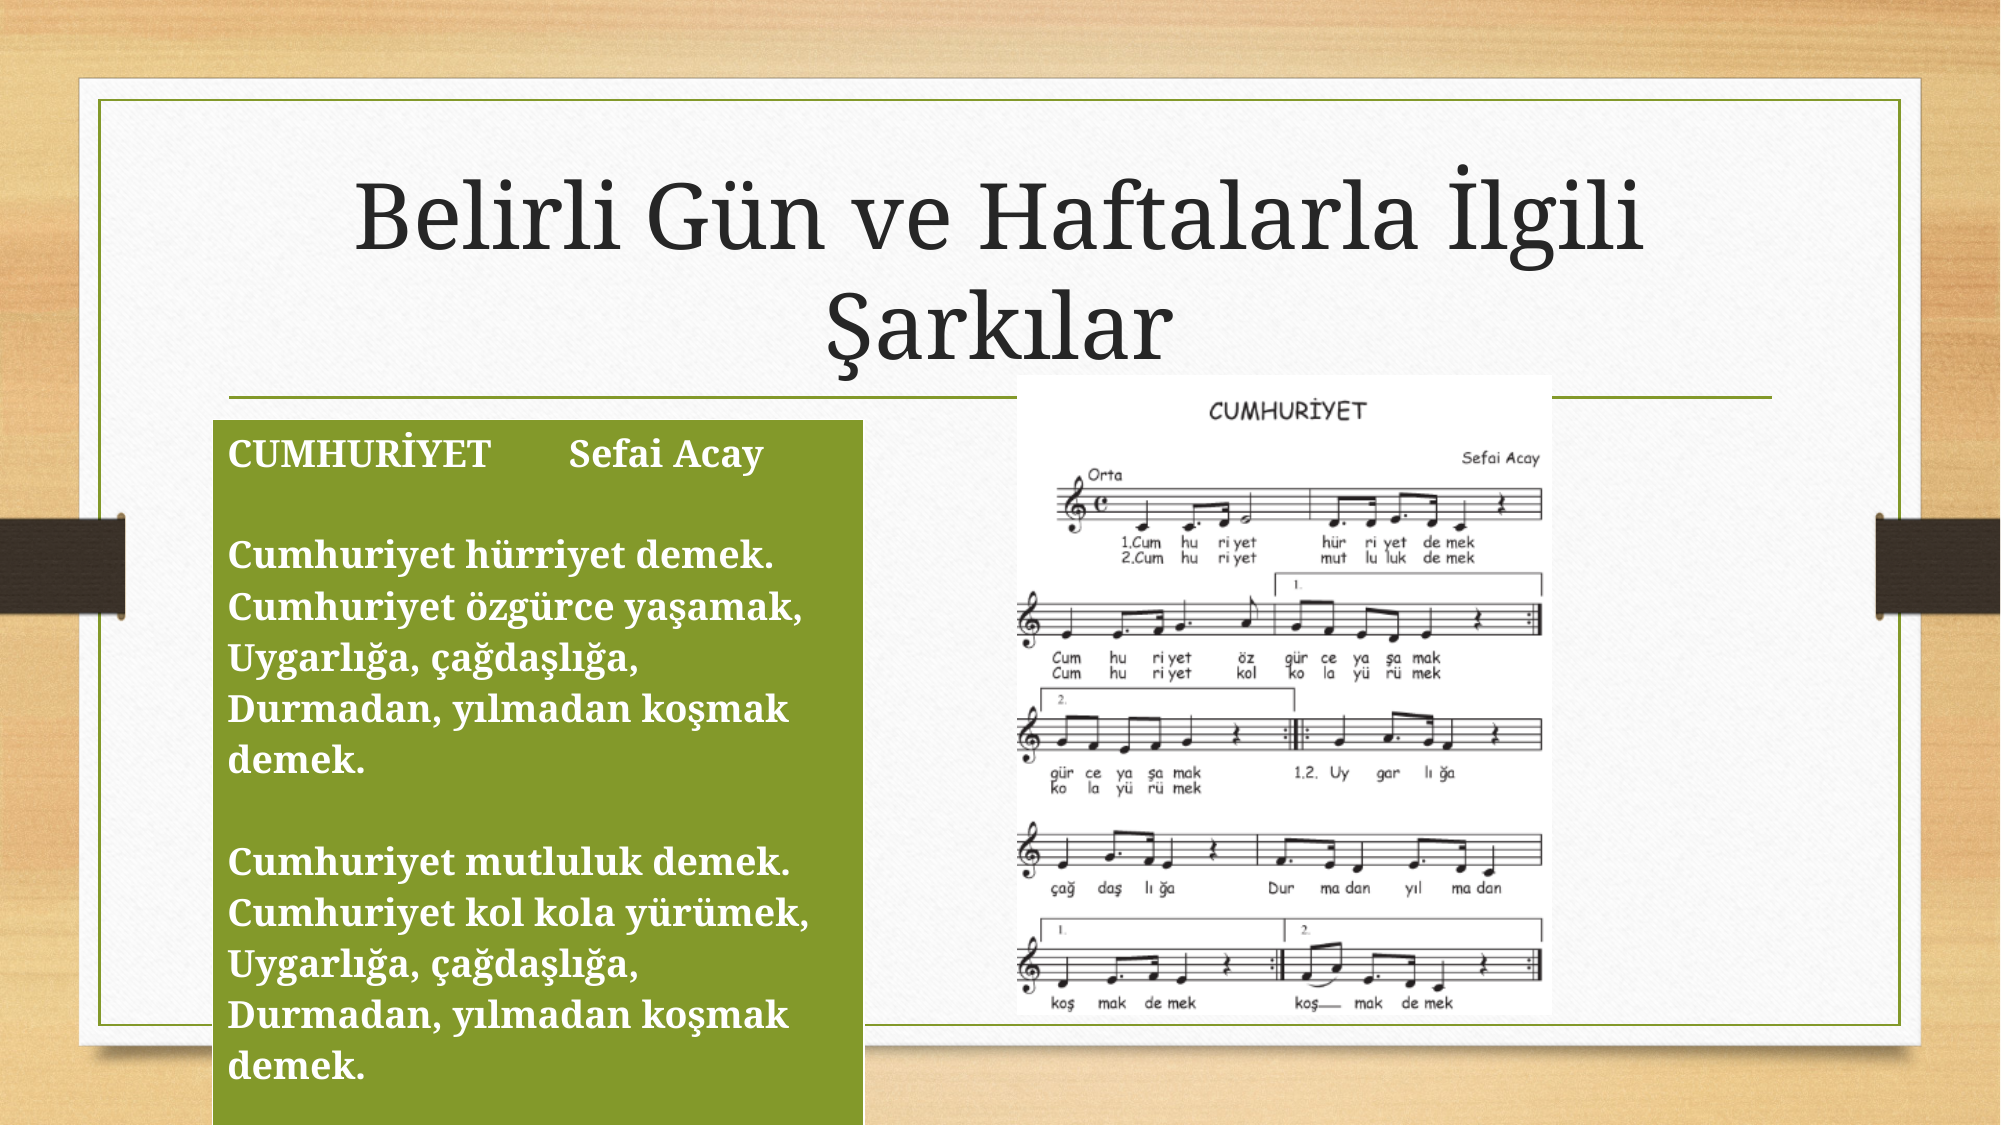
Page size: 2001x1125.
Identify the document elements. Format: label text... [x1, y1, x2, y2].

table_header CUMHURİYET Sefai Acay Cumhuriyet hürriyet demek. Cumhuriyet özgürce yaşamak, Uygarlığa, çağdaşlığa, Durmadan, yılmadan koşmak demek. Cumhuriyet mutluluk demek. Cumhuriyet kol kola yürümek, Uygarlığa, çağdaşlığa, Durmadan, yılmadan koşmak demek. [213, 420, 863, 1125]
title Belirli Gün ve Haftalarla İlgili Şarkılar [212, 161, 1788, 375]
picture [0, 0, 2001, 1125]
